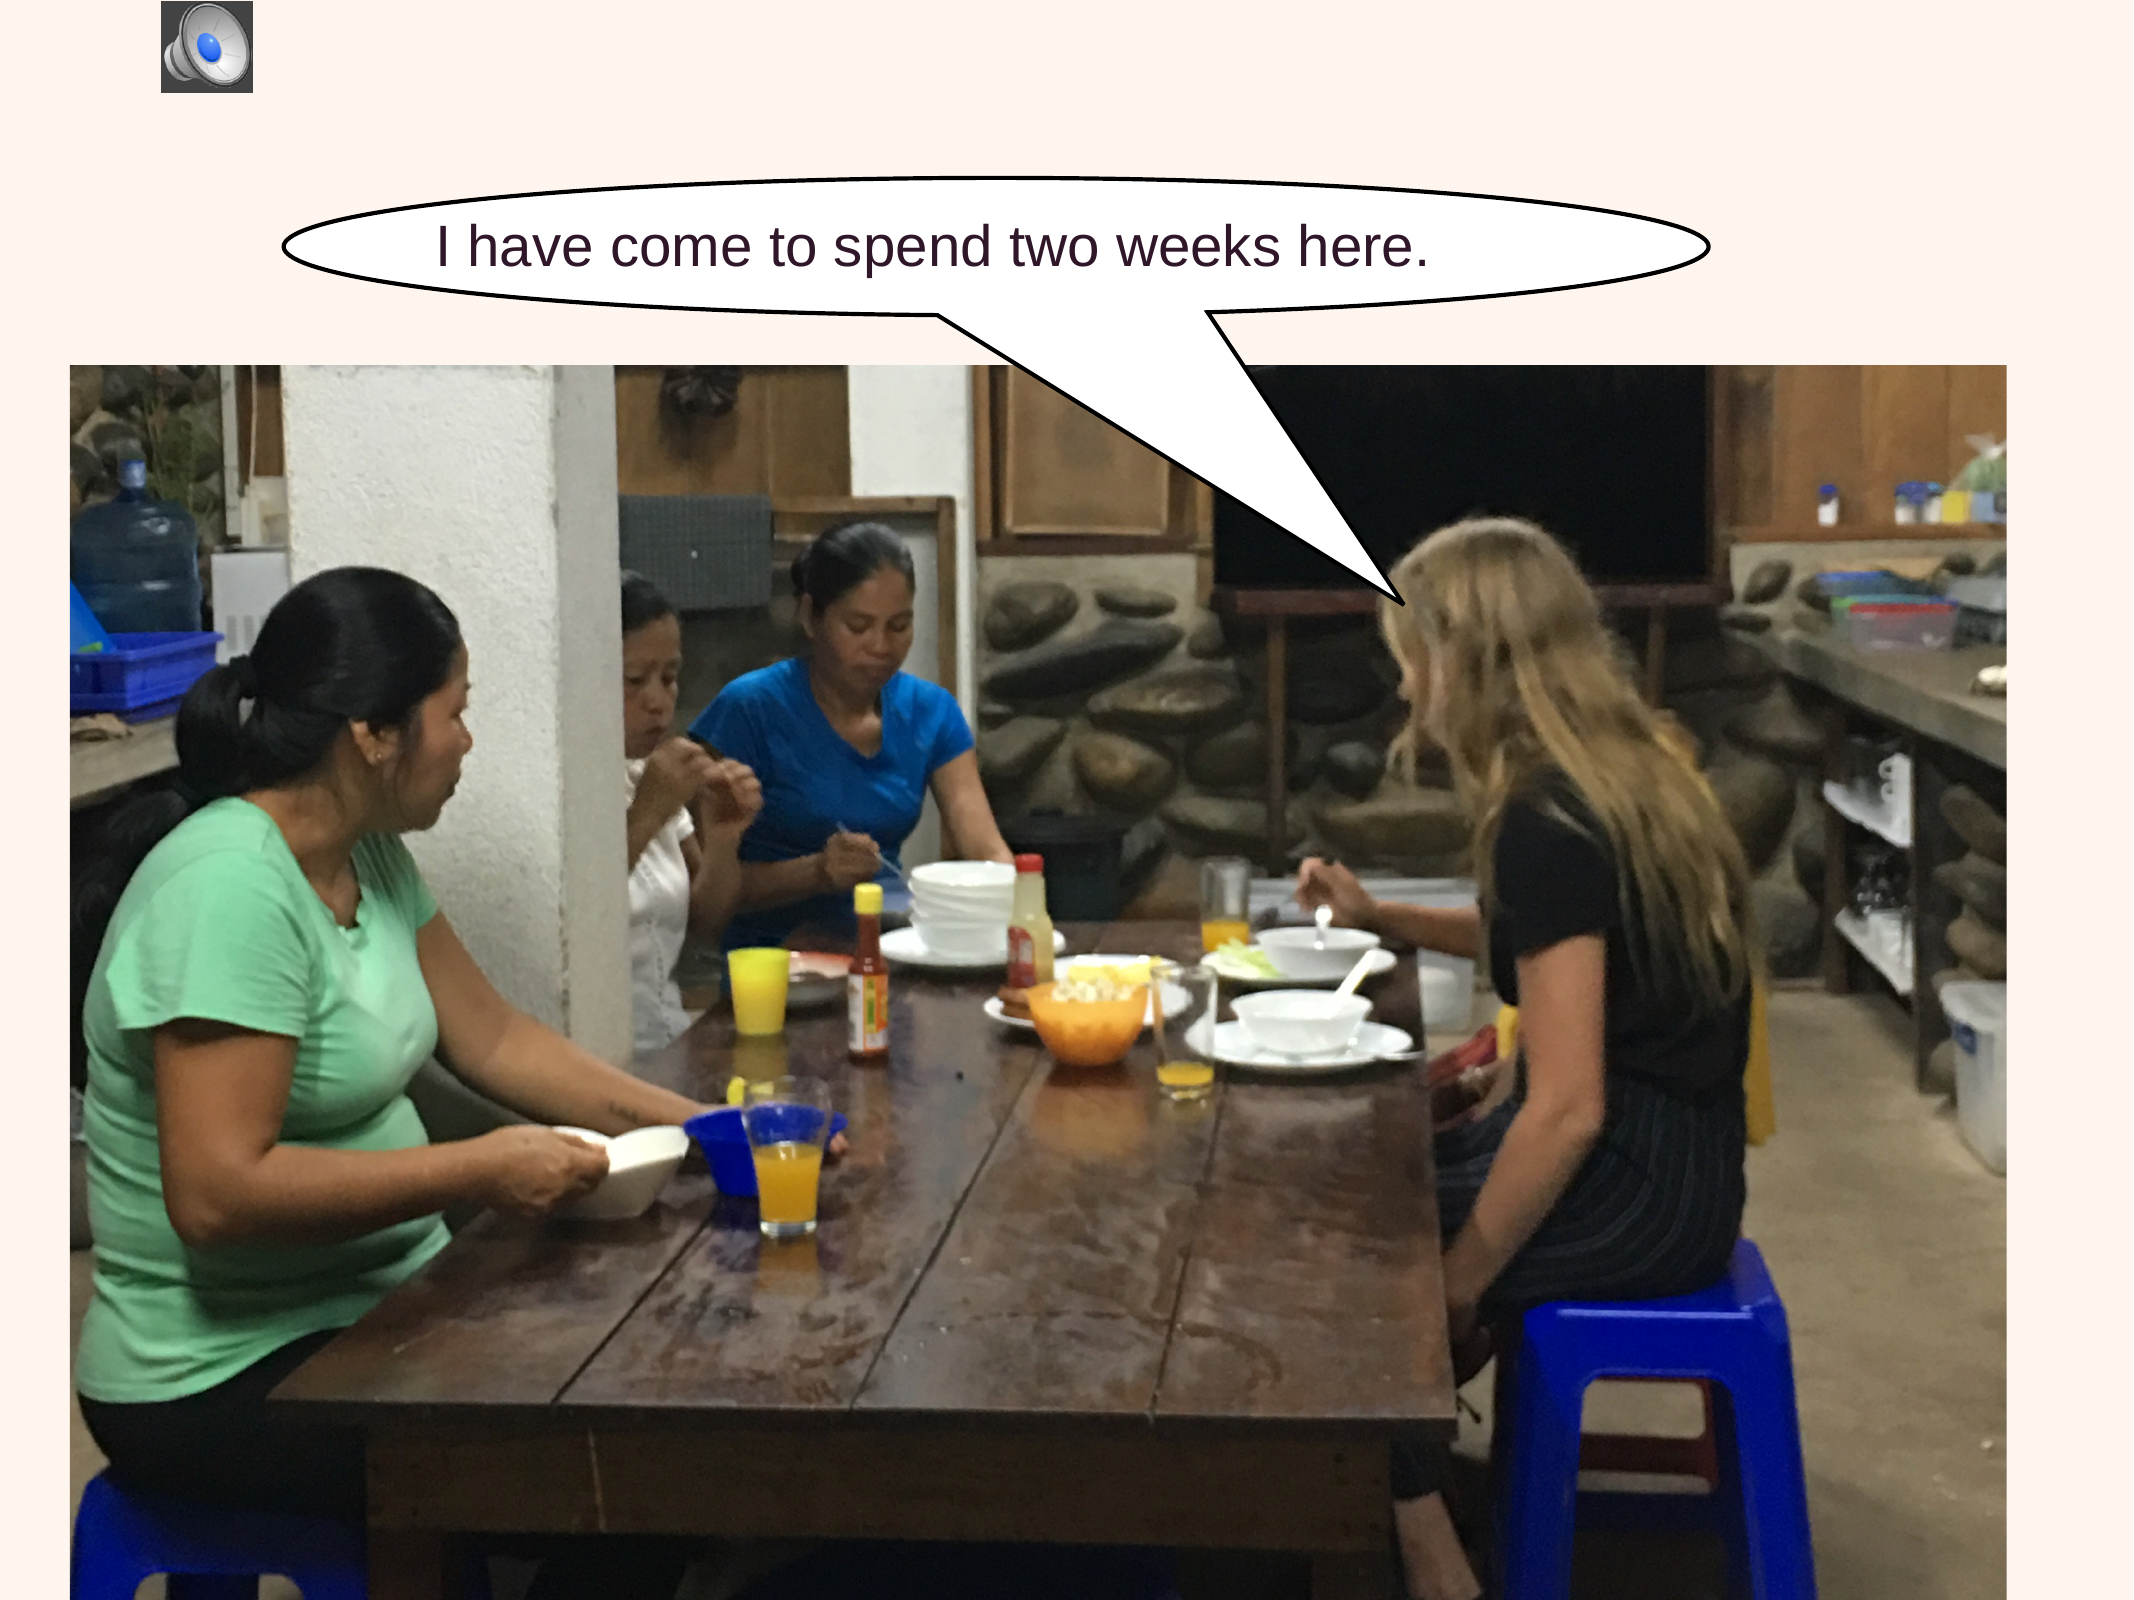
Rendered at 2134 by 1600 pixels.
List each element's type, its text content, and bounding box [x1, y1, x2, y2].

picture [160, 0, 255, 94]
text_box [1673, 225, 1709, 269]
picture [69, 364, 2007, 1600]
text_box [283, 177, 1625, 364]
text_box I have come to spend two weeks here. [435, 208, 1673, 279]
